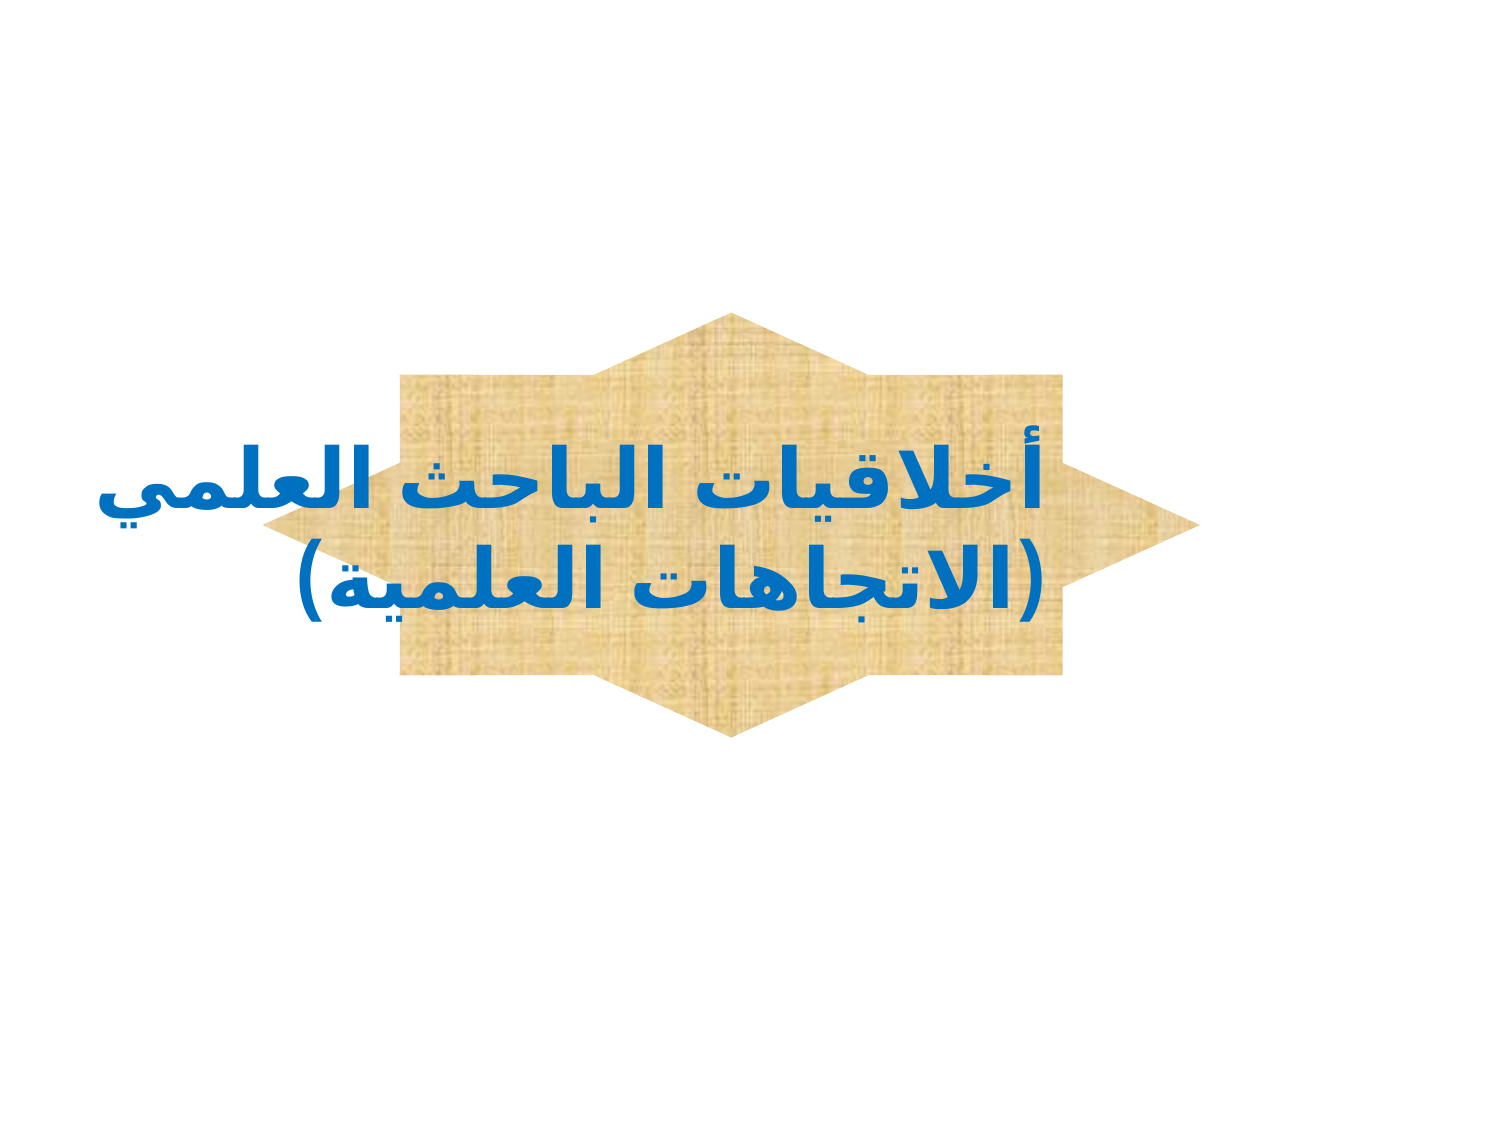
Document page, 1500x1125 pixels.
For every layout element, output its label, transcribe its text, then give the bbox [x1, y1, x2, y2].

text_box أخلاقيات الباحث العلمي (الاتجاهات العلمية) [262, 312, 1201, 738]
